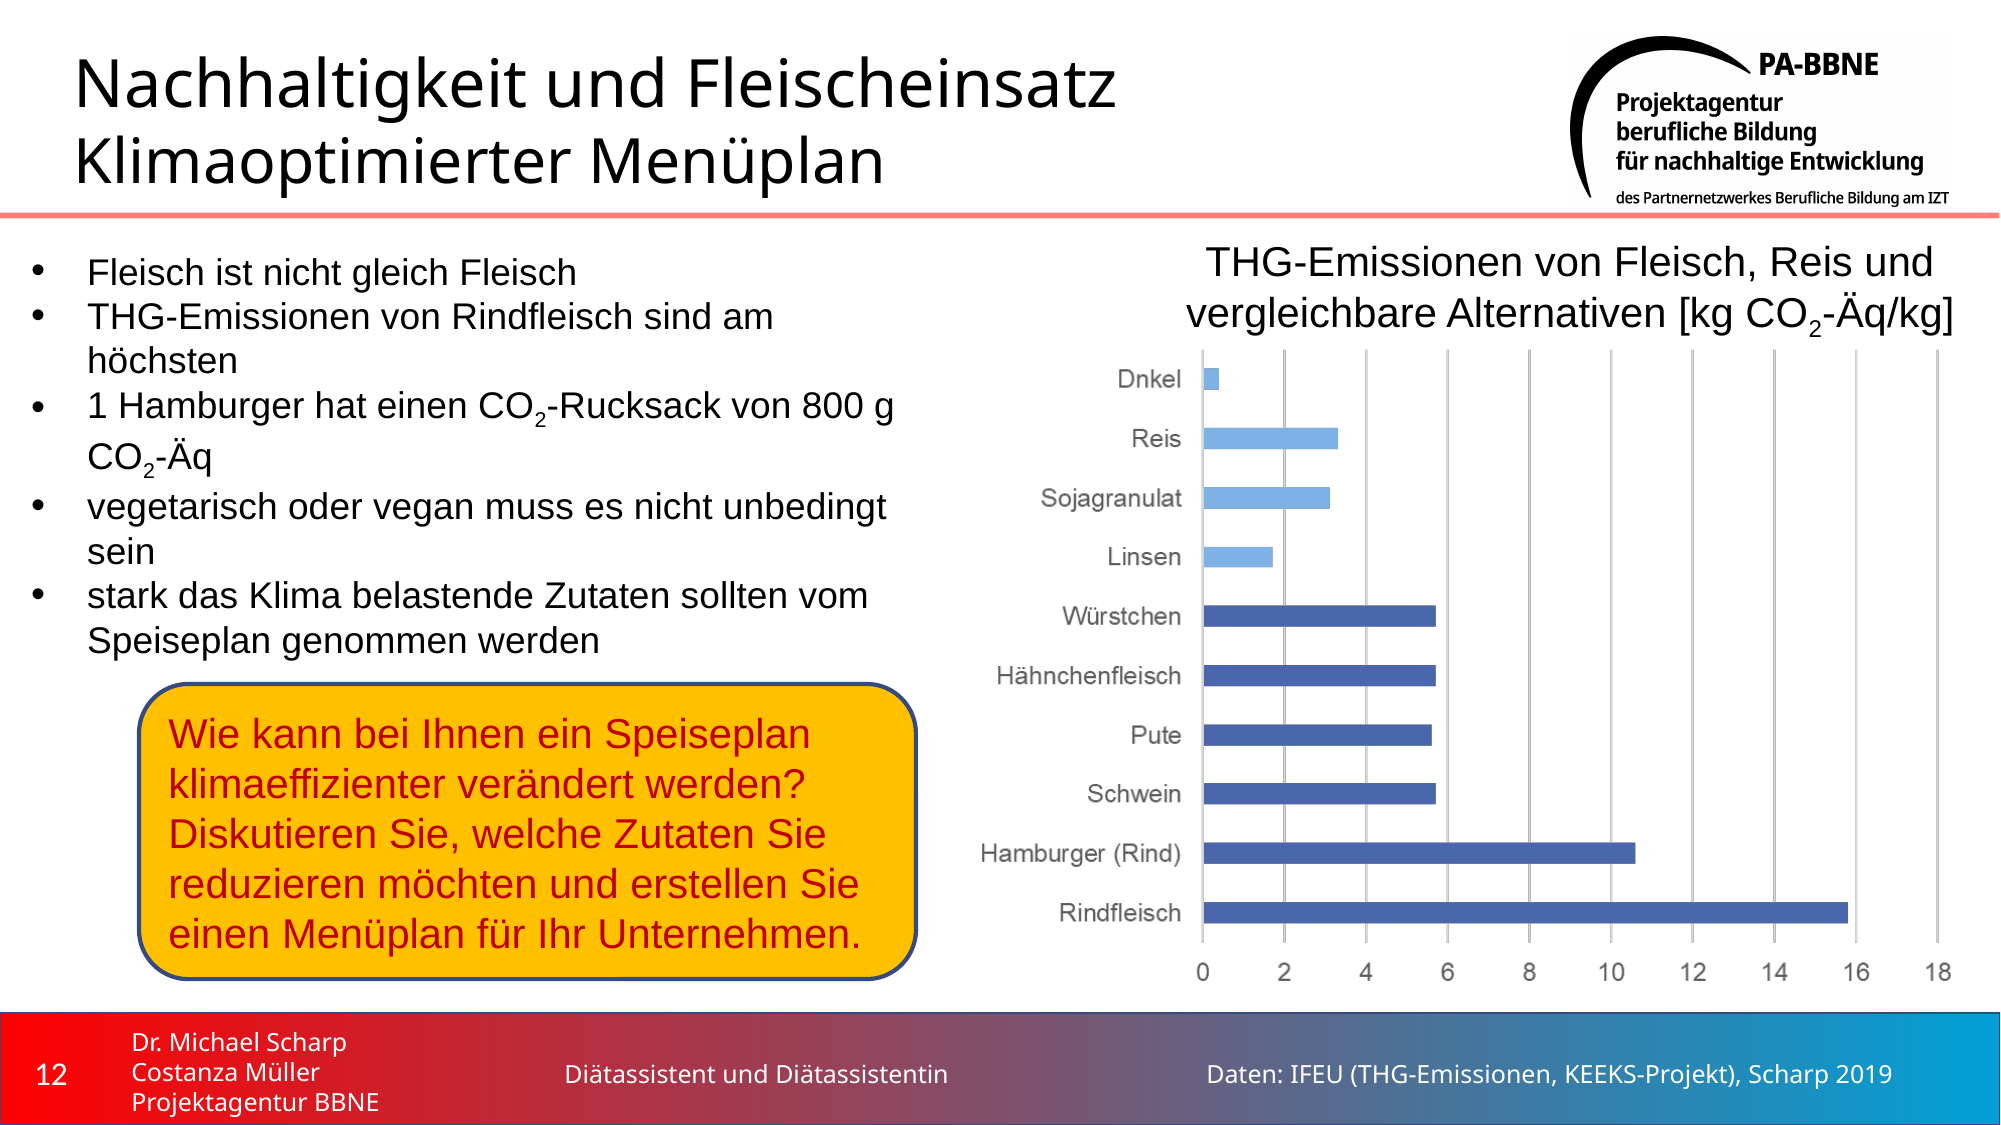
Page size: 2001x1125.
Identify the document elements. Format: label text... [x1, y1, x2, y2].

text_box Wie kann bei Ihnen ein Speiseplan klimaeffizienter verändert werden? Diskutieren Sie, welche Zutaten Sie reduzieren möchten und erstellen Sie einen Menüplan für Ihr Unternehmen. [139, 683, 916, 980]
picture [965, 222, 1976, 999]
list Fleisch ist nicht gleich Fleisch THG-Emissionen von Rindfleisch sind am höchsten 1 Hamburger hat einen CO2-Rucksack von 800 g CO2-Äq vegetarisch oder vegan muss es nicht unbedingt sein stark das Klima belastende Zutaten sollten vom Speiseplan genommen werden [0, 240, 921, 673]
footer Dr. Michael Scharp Costanza Müller Projektagentur BBNE [116, 1026, 534, 1118]
title Nachhaltigkeit und Fleischeinsatz Klimaoptimierter Menüplan [59, 29, 1536, 207]
list Daten: IFEU (THG-Emissionen, KEEKS-Projekt), Scharp 2019 [1191, 1026, 1949, 1118]
slide_number 12 [0, 1026, 102, 1118]
text_box THG-Emissionen von Fleisch, Reis und vergleichbare Alternativen [kg CO2-Äq/kg] [1876, 227, 1989, 350]
picture [1570, 36, 1949, 207]
list Diätassistent und Diätassistentin [549, 1026, 1179, 1118]
